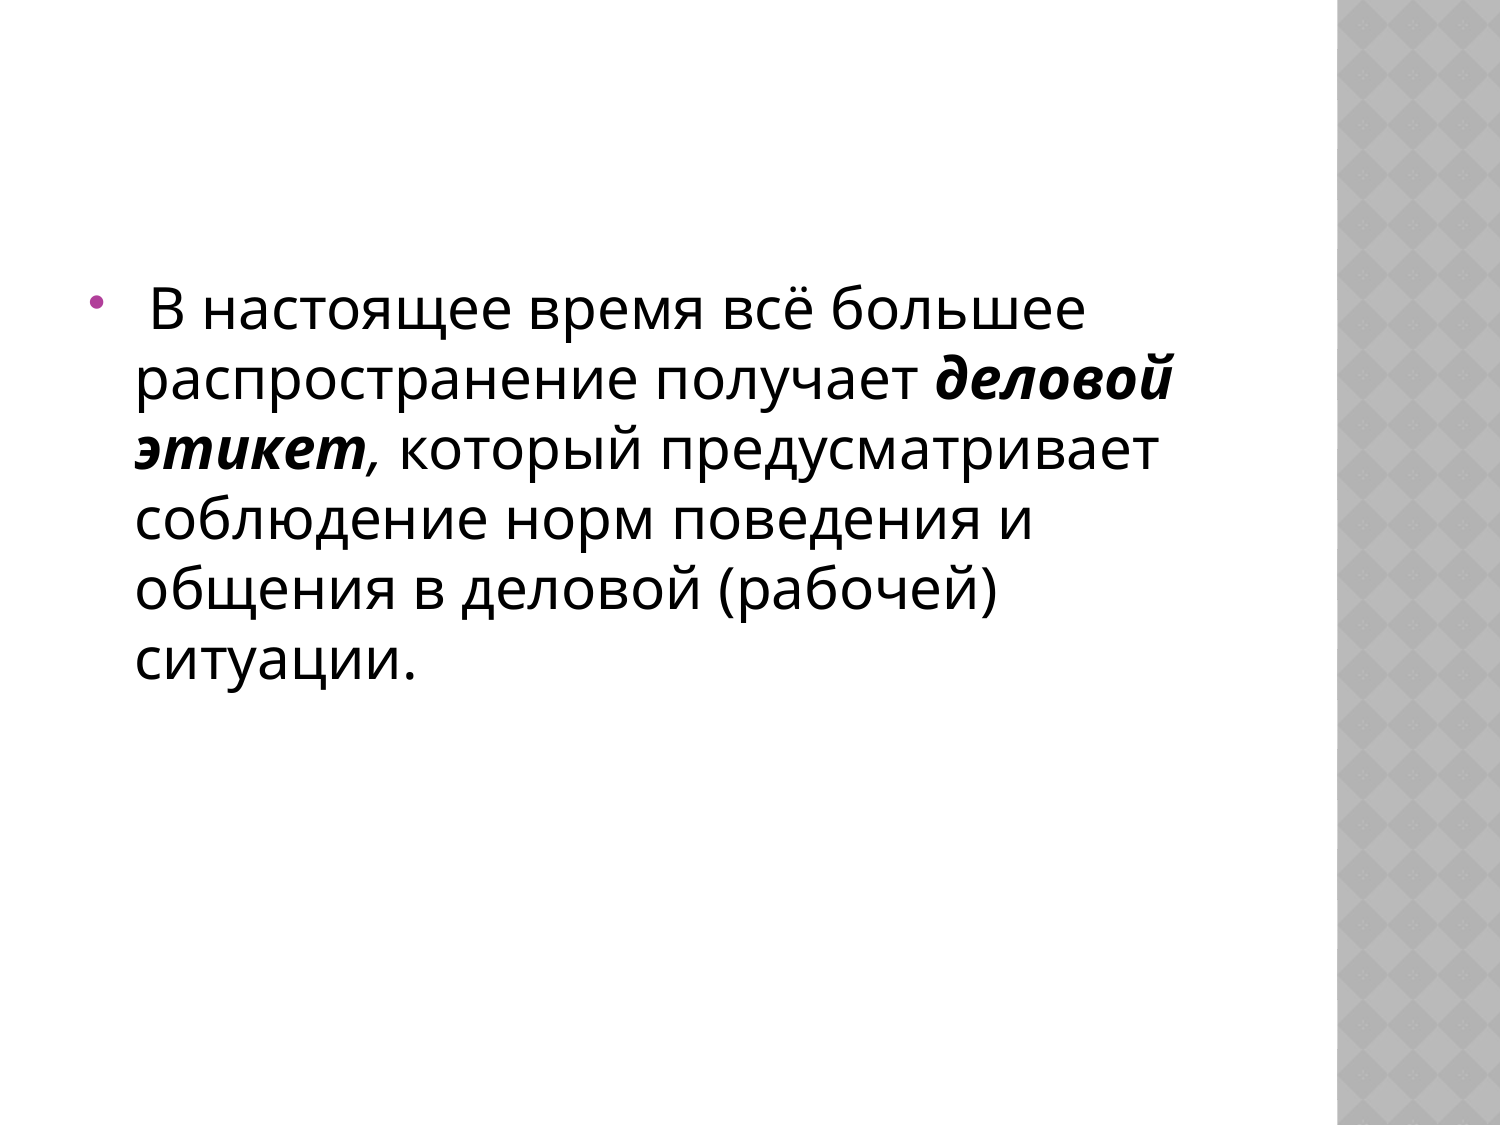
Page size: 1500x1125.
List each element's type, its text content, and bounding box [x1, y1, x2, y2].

list В настоящее время всё большее распространение получает деловой этикет, который предусматривает соблюдение норм поведения и общения в деловой (рабочей) ситуации. [75, 264, 1263, 1060]
